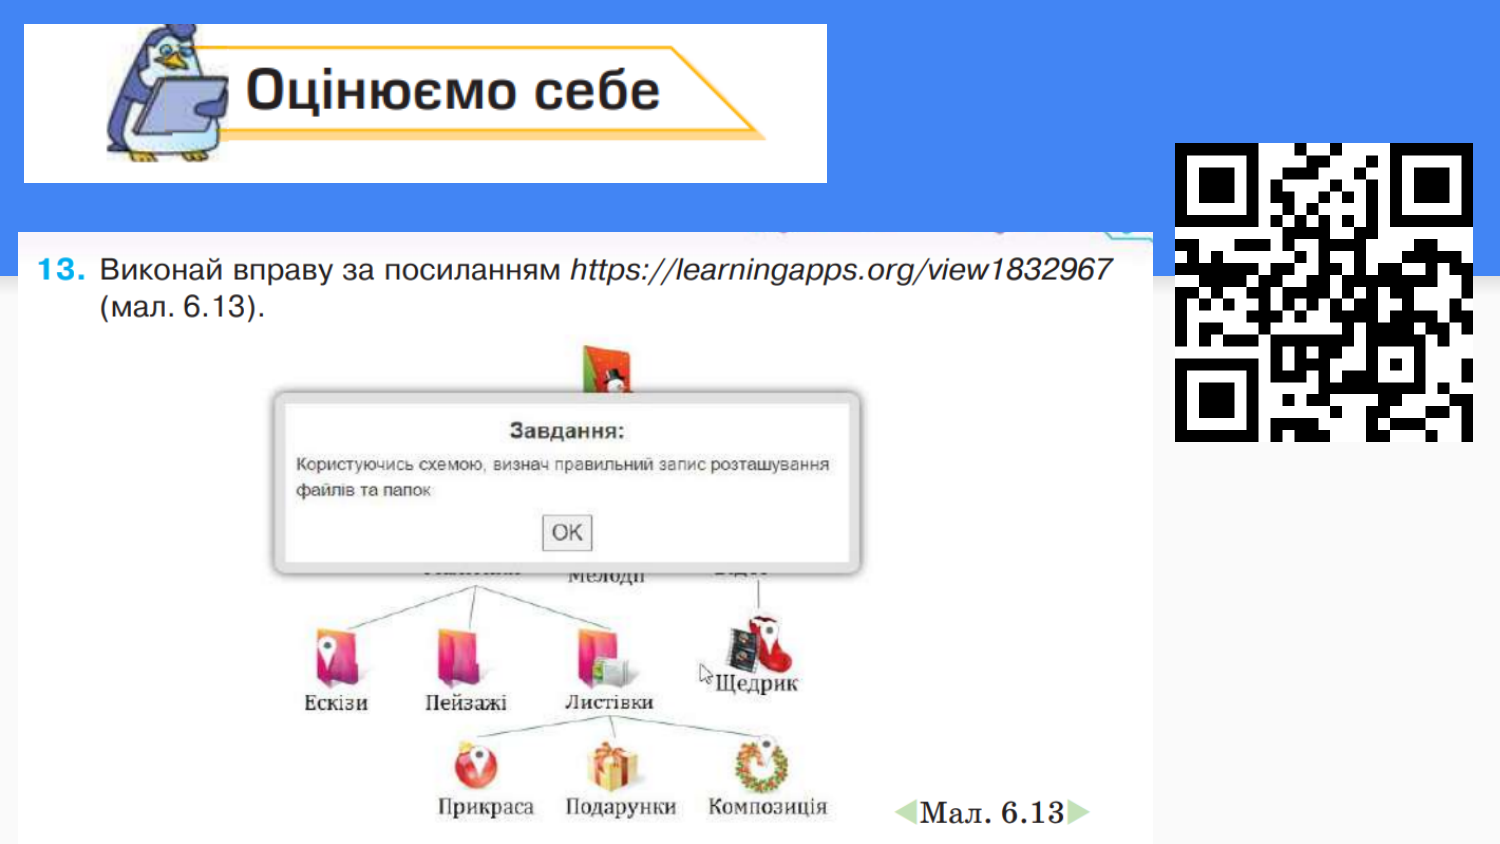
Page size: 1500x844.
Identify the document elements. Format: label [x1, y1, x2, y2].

picture [24, 24, 827, 183]
picture [1174, 143, 1473, 442]
picture [18, 232, 1153, 844]
